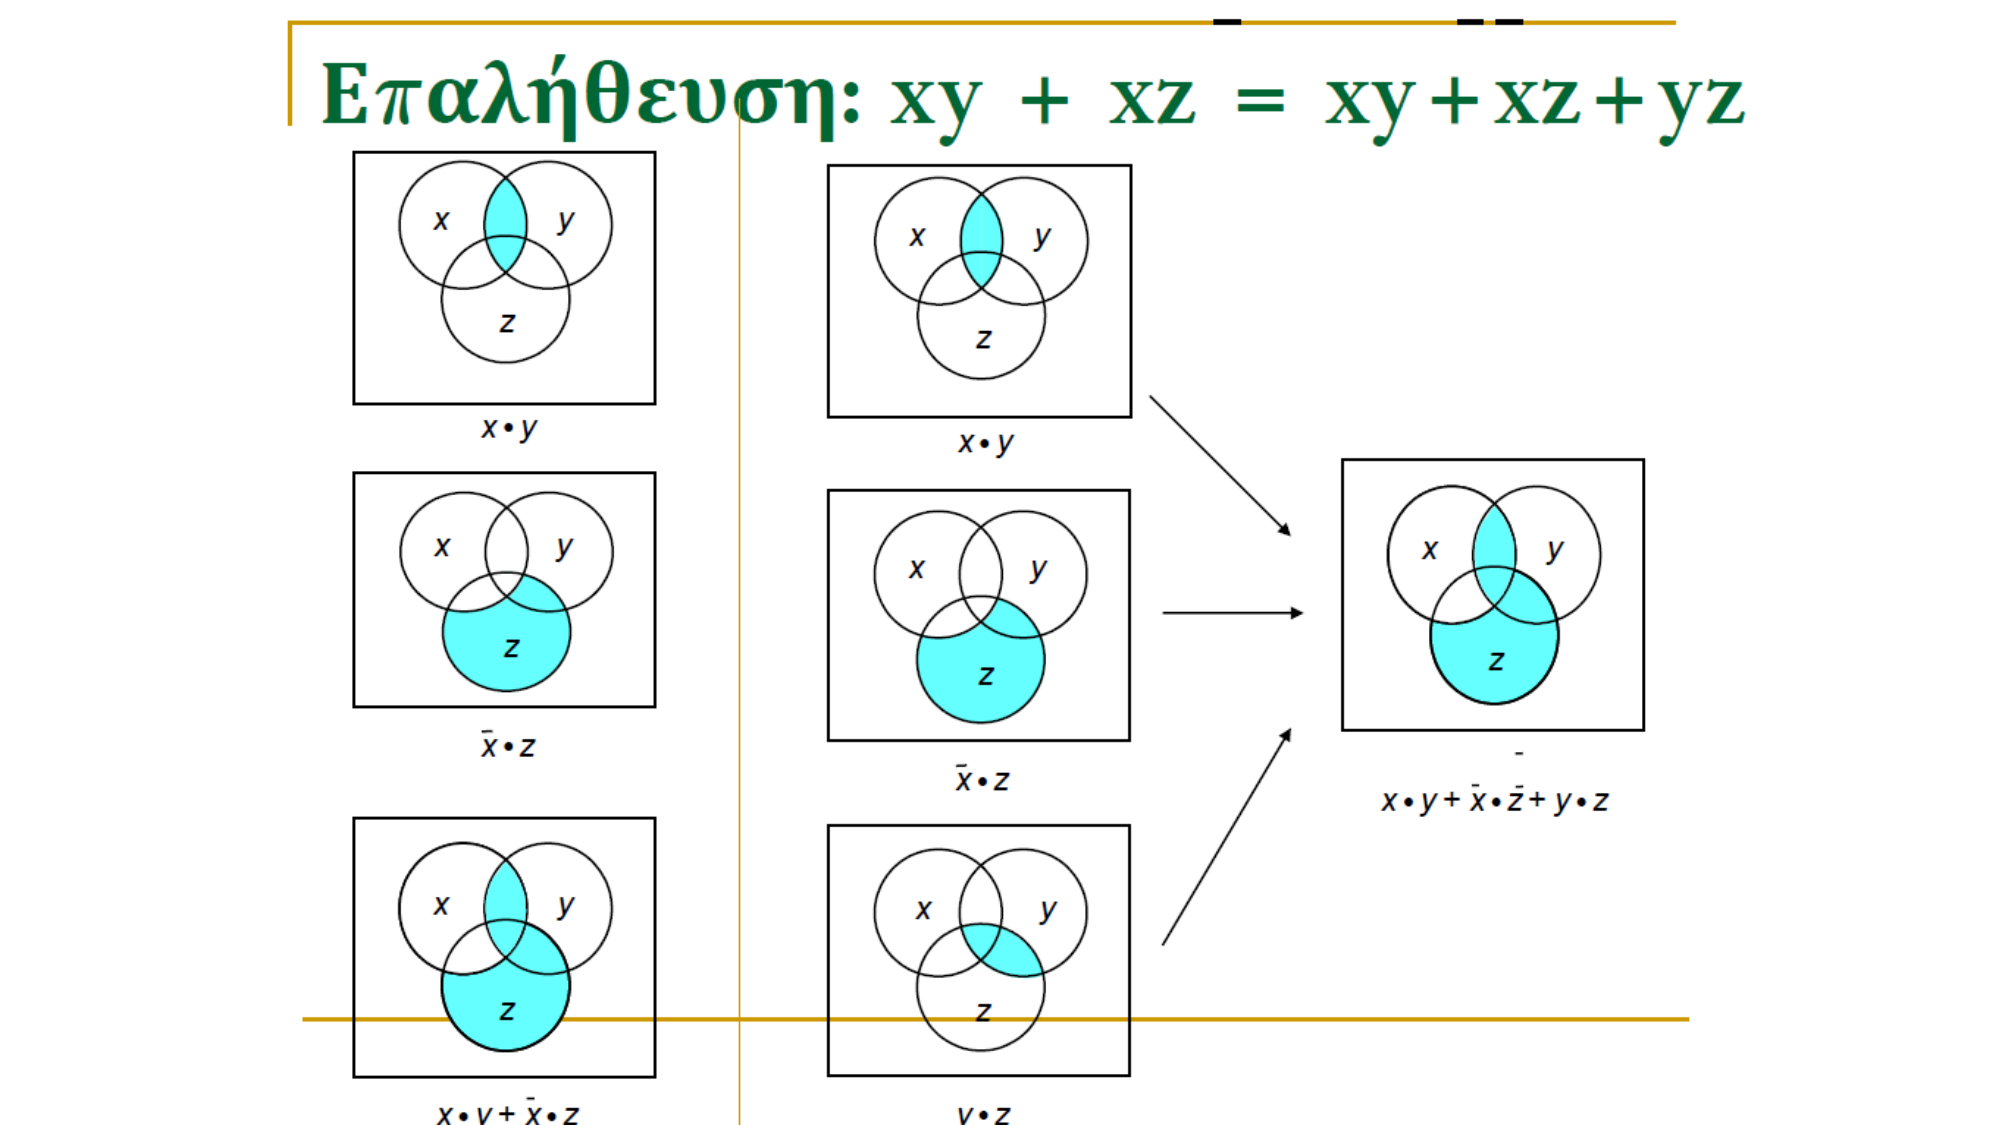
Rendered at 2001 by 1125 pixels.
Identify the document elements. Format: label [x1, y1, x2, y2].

picture [241, 0, 1759, 1125]
